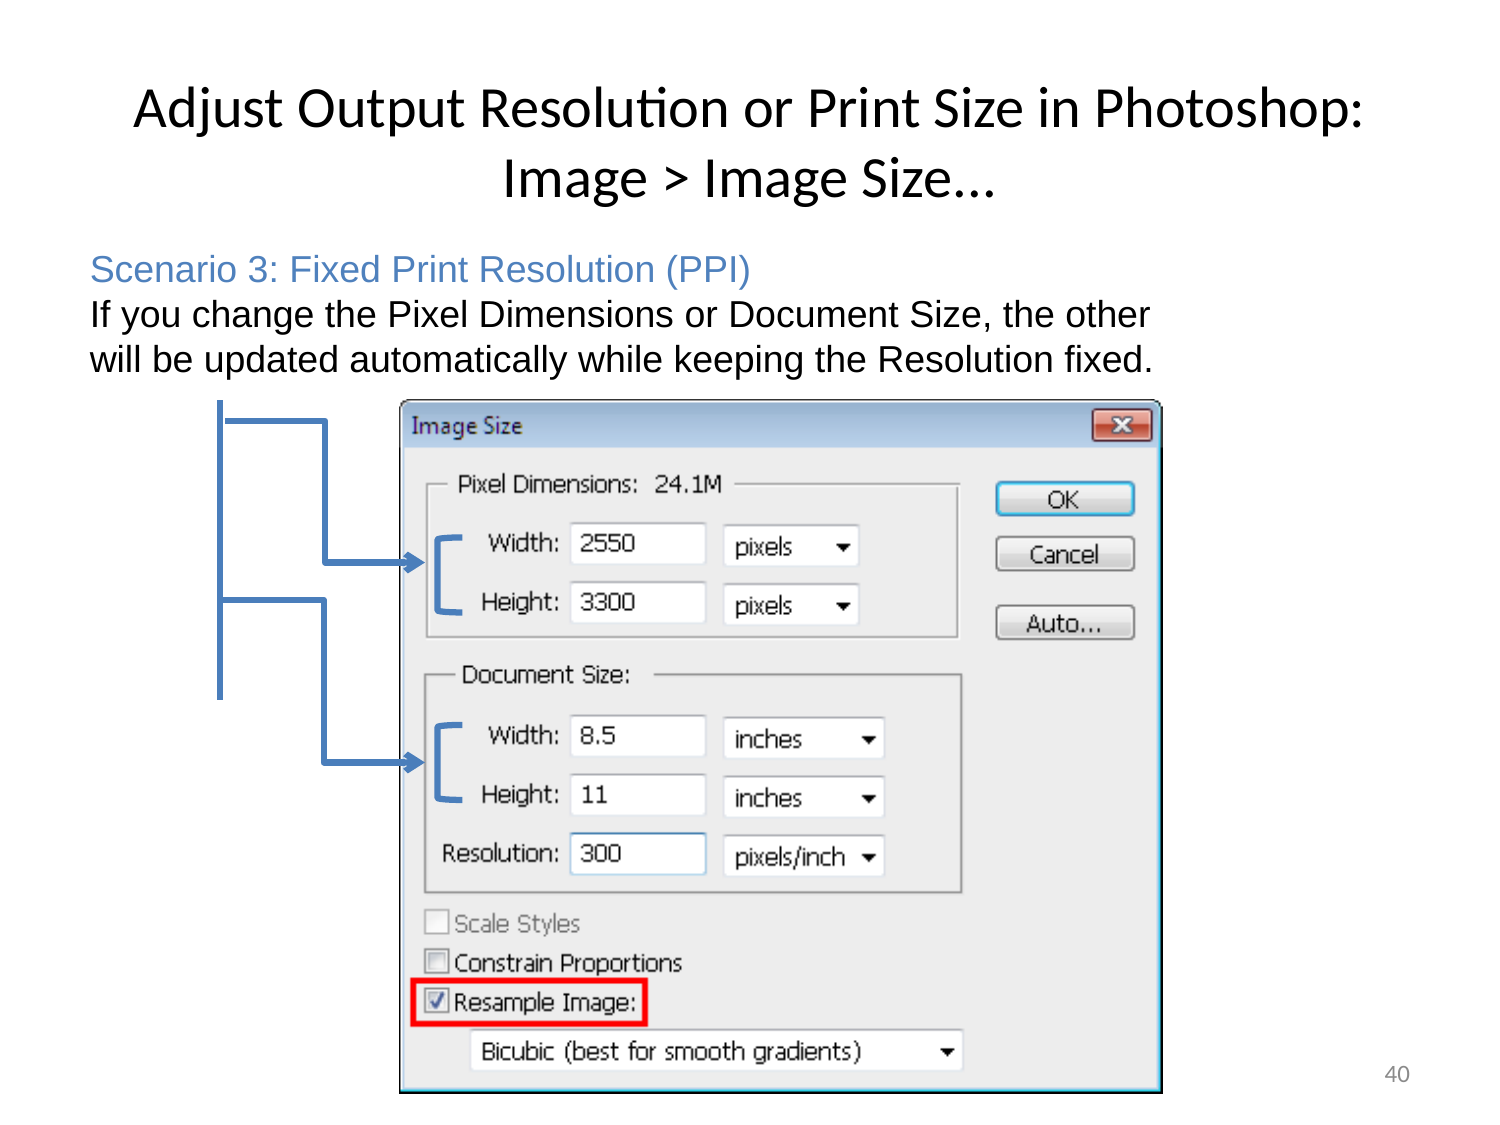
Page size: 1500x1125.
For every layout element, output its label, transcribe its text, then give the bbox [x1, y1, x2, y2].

text_box Scenario 3: Fixed Print Resolution (PPI) If you change the Pixel Dimensions or Document Size, the other will be updated automatically while keeping the Resolution fixed. [74, 237, 1200, 388]
title Adjust Output Resolution or Print Size in Photoshop: Image > Image Size... [74, 44, 1426, 233]
slide_number 40 [1158, 1042, 1425, 1103]
picture [399, 399, 1163, 1095]
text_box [224, 420, 426, 563]
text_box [222, 599, 426, 763]
